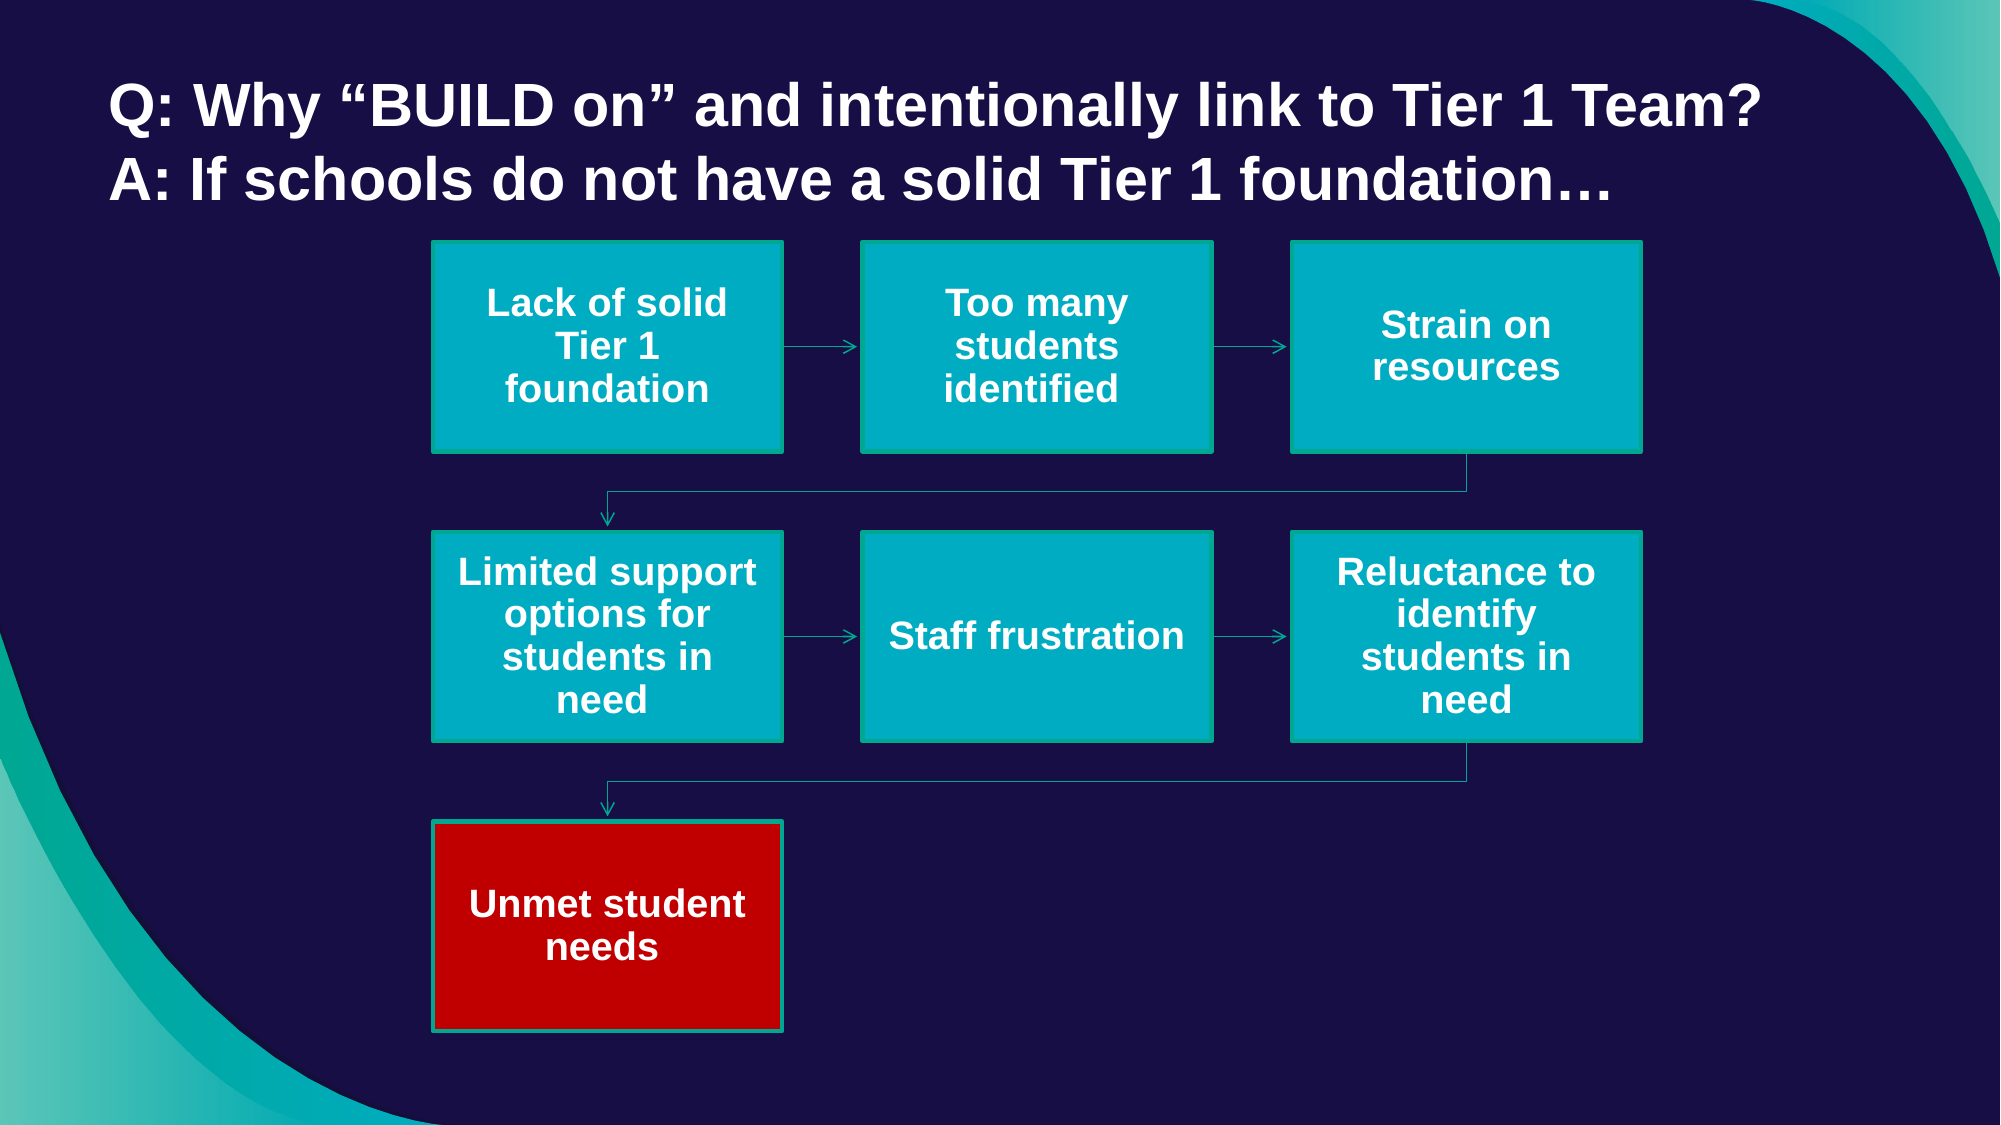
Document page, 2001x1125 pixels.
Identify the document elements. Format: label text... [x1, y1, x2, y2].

text_box Q: Why “BUILD on” and intentionally link to Tier 1 Team? A: If schools do not have a solid Tier 1 foundation… [93, 58, 1813, 220]
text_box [226, 241, 1848, 1032]
